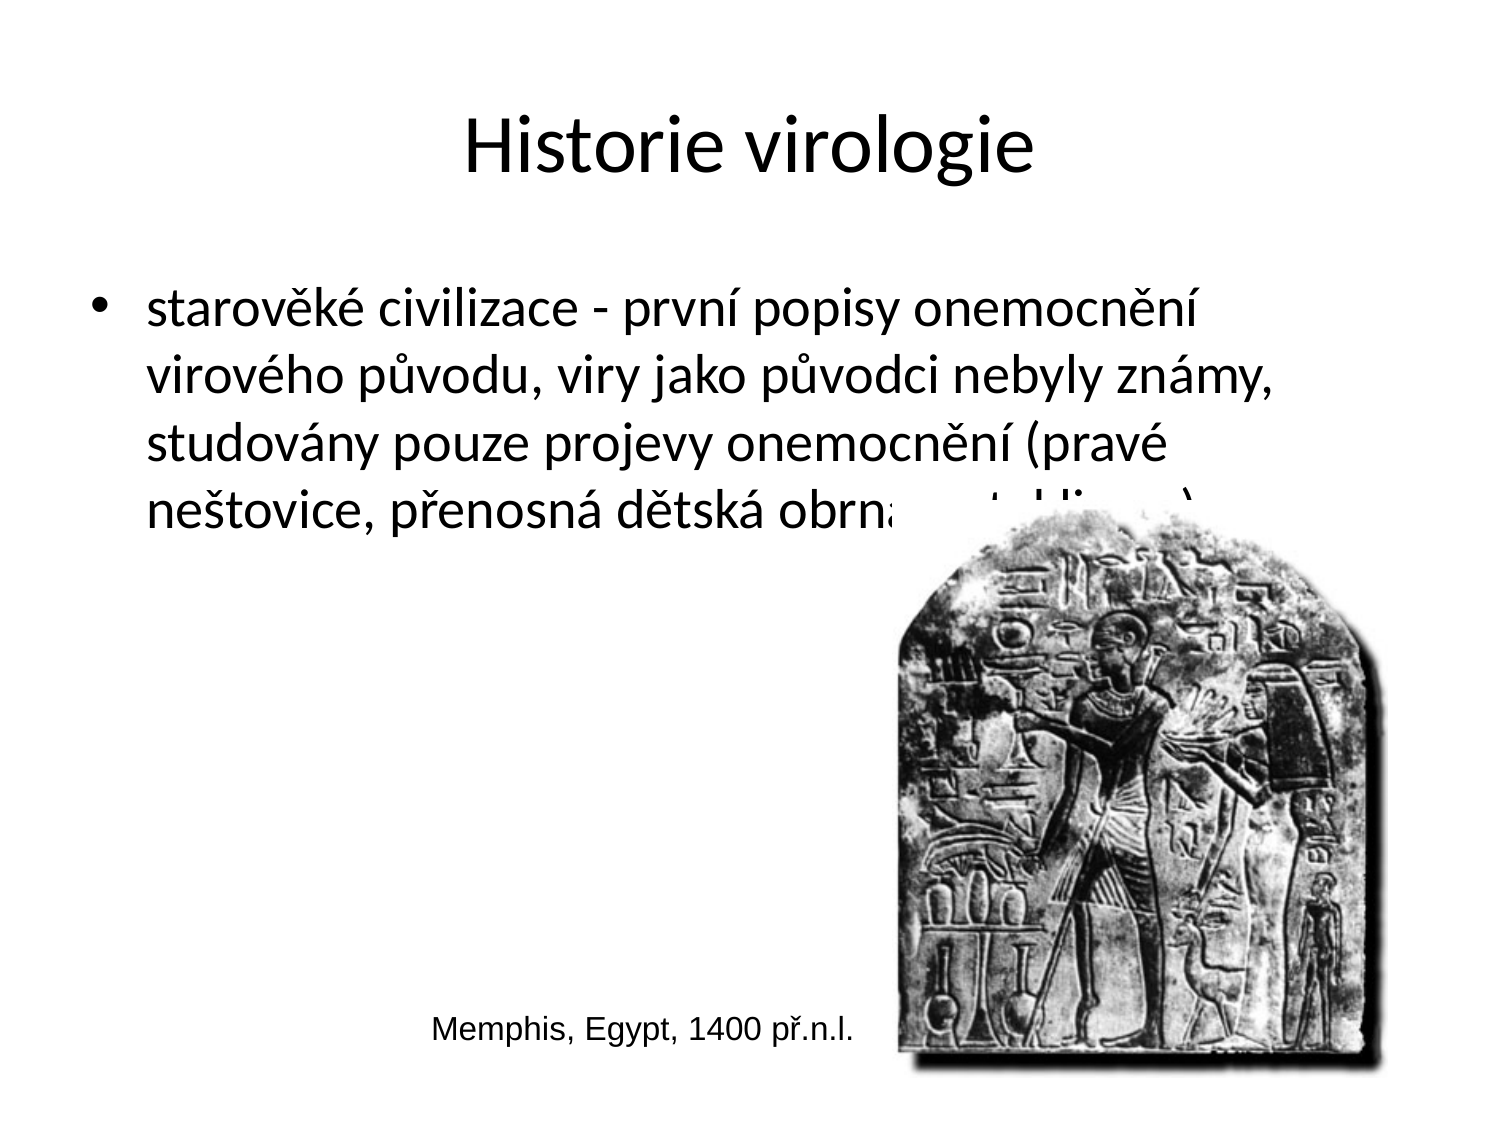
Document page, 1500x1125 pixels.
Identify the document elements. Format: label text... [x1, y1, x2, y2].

picture [891, 500, 1389, 1078]
title Historie virologie [75, 45, 1425, 233]
text_box Memphis, Egypt, 1400 př.n.l. [416, 999, 886, 1055]
list starověké civilizace - první popisy onemocnění virového původu, viry jako původci nebyly známy, studovány pouze projevy onemocnění (pravé neštovice, přenosná dětská obrna, vzteklina…) [75, 262, 1425, 1005]
